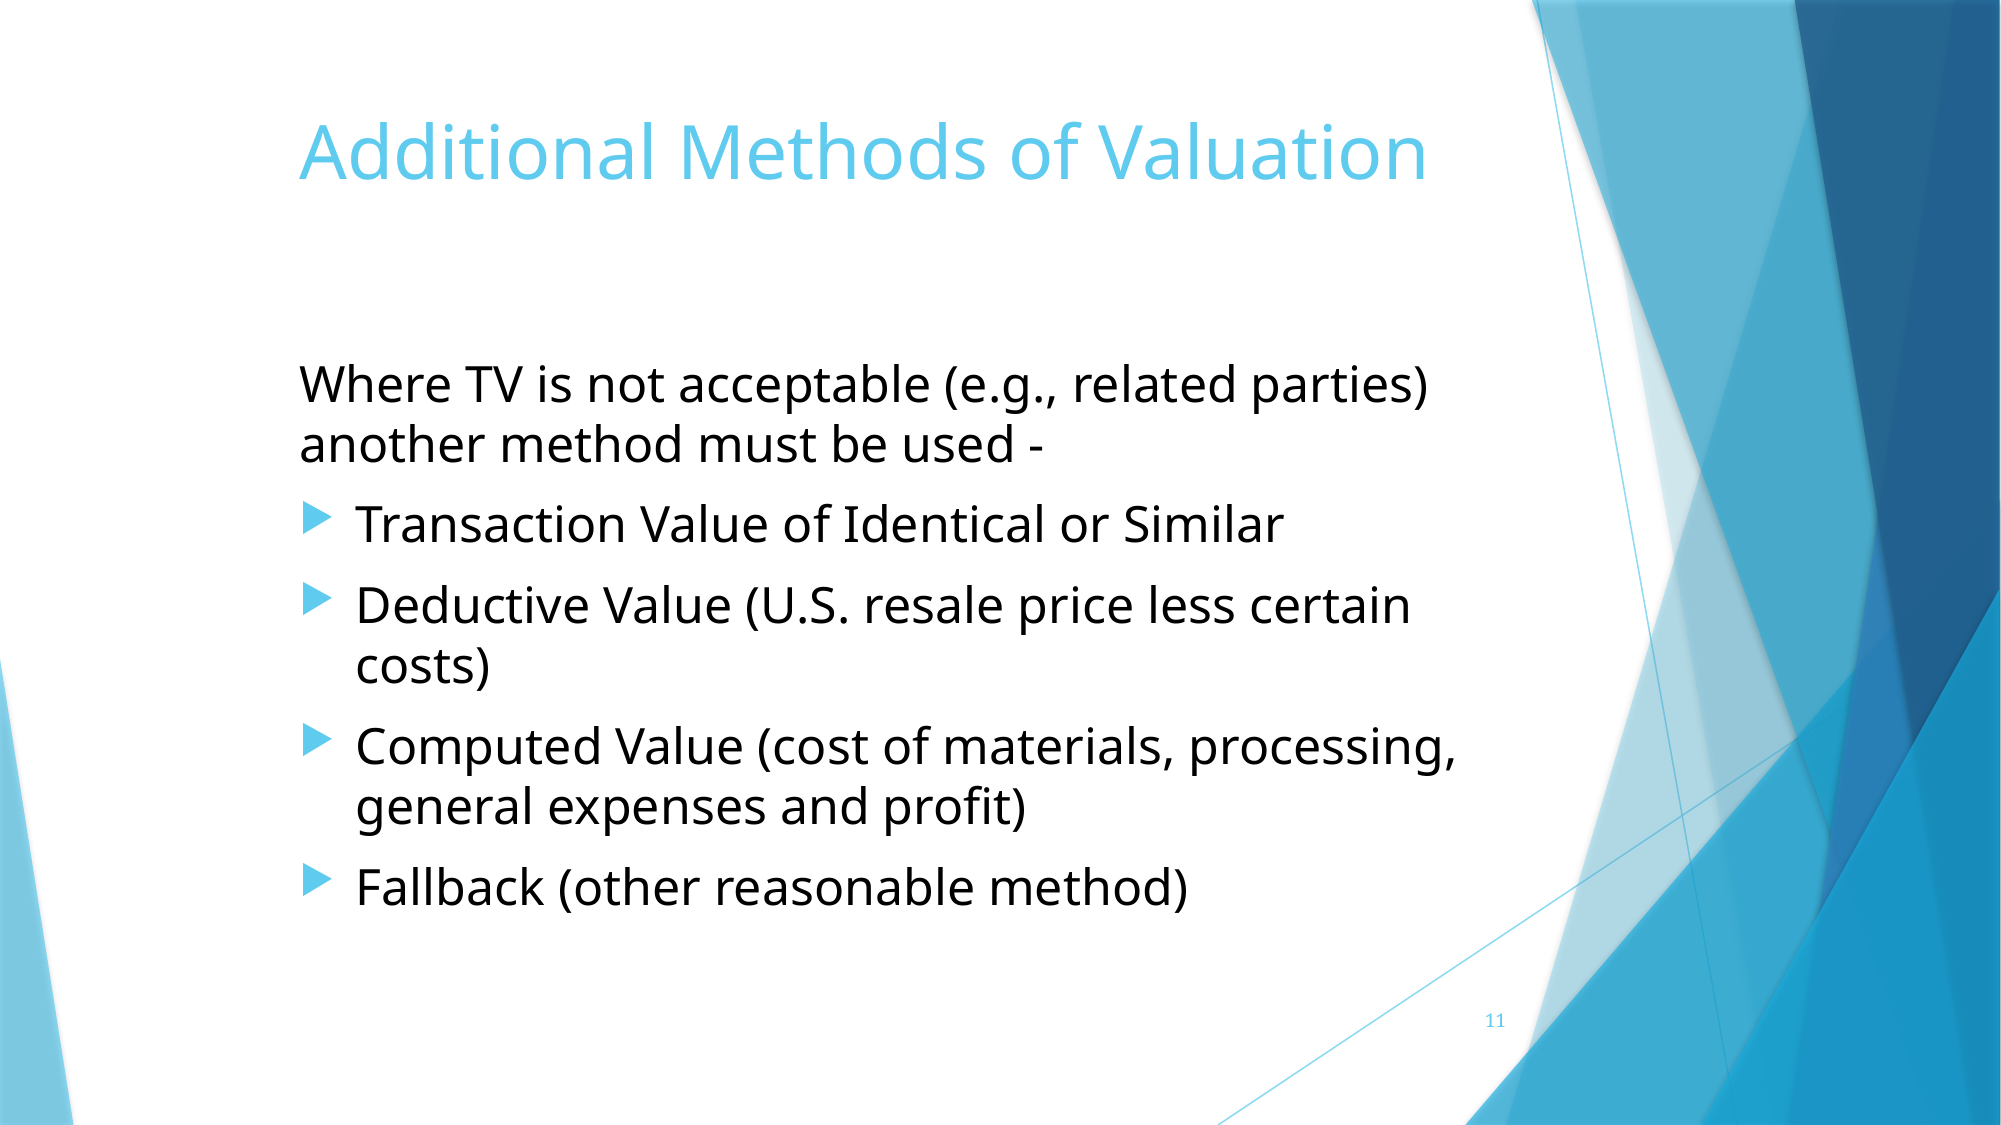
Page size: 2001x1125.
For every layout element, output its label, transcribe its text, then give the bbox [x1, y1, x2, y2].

title Additional Methods of Valuation [284, 97, 1507, 225]
slide_number 11 [1409, 991, 1522, 1051]
list Where TV is not acceptable (e.g., related parties) another method must be used - Transaction Value of Identical or Similar Deductive Value (U.S. resale price less certain costs) Computed Value (cost of materials, processing, general expenses and profit) Fallback (other reasonable method) [284, 344, 1488, 963]
